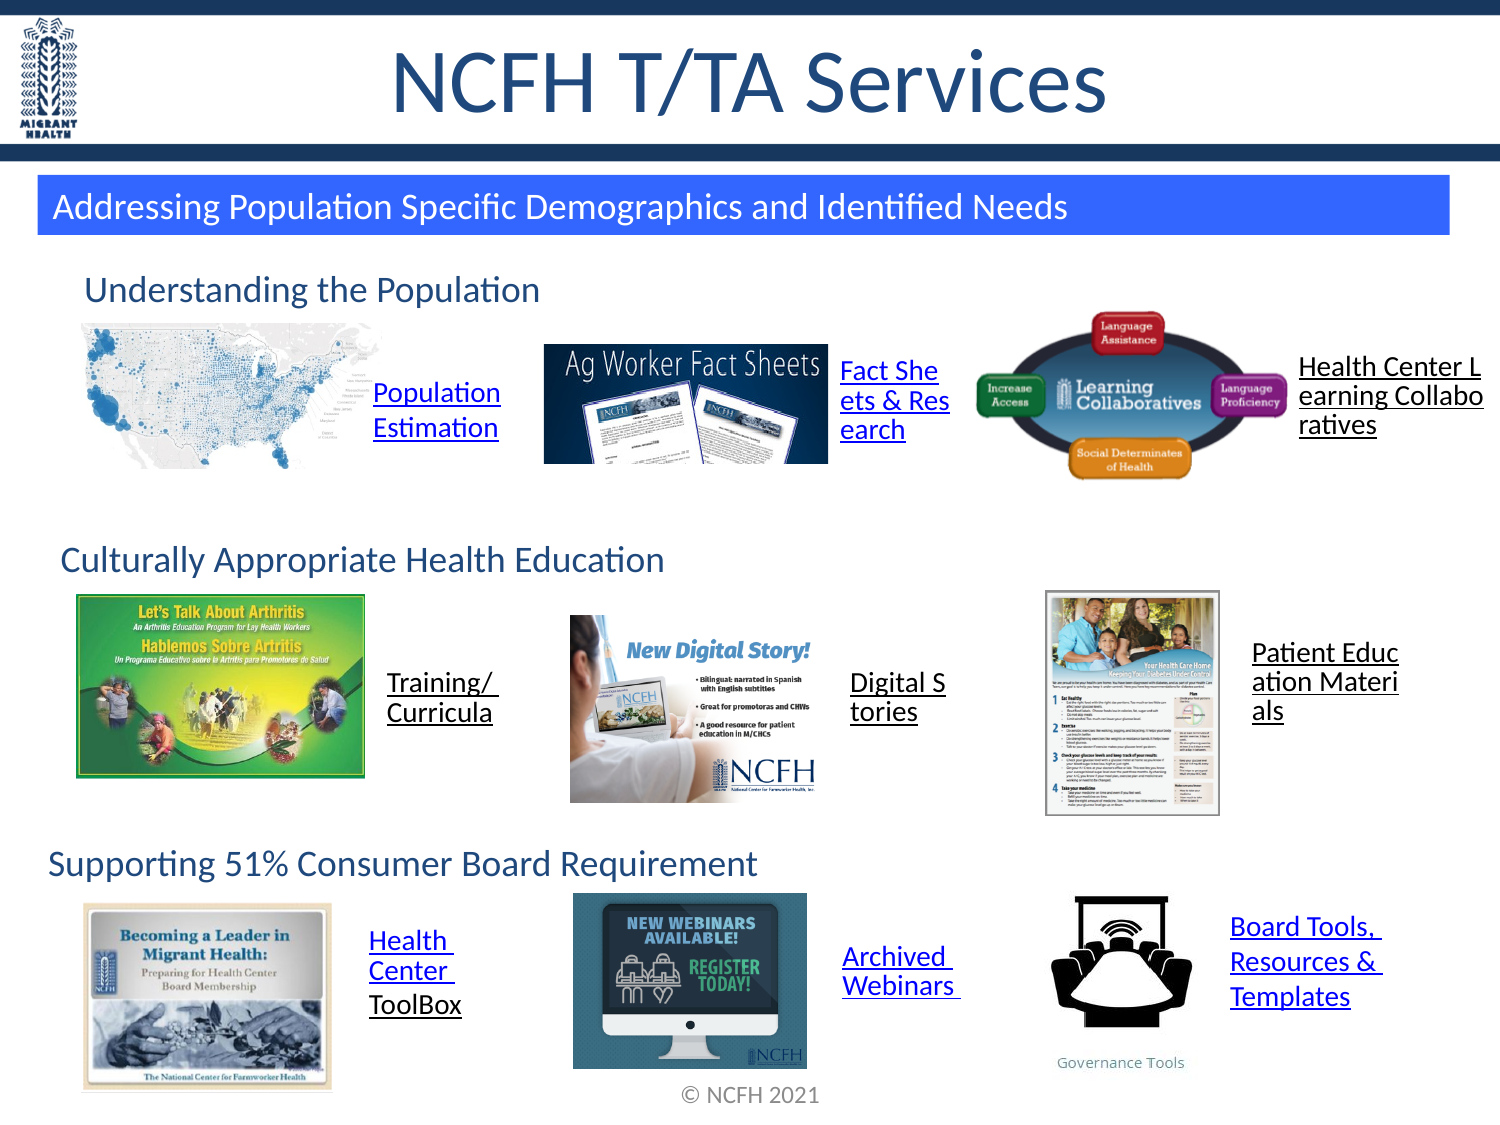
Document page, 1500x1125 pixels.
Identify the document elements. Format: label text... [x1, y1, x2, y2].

text_box Health Center Learning Collaboratives​ [1309, 339, 1500, 455]
picture [955, 868, 1282, 1094]
text_box Archived Webinars [827, 929, 950, 980]
text_box Addressing Population Specific Demographics and Identified Needs [37, 174, 1450, 235]
picture [0, 0, 1500, 817]
text_box Culturally Appropriate Health Education [45, 527, 912, 588]
text_box Digital Stories​ [835, 656, 964, 741]
text_box Health Center ToolBox​ [353, 914, 479, 1030]
text_box © NCFH 2021 [512, 1063, 988, 1123]
text_box Board Tools, Resources & Templates [1287, 899, 1408, 1020]
picture [573, 893, 807, 1069]
picture [80, 901, 334, 1093]
text_box Fact Sheets & Research [829, 344, 956, 395]
text_box NCFH T/TA Services [74, 13, 1425, 201]
text_box Patient Education Materials​ [1236, 625, 1420, 711]
text_box Population Estimation [358, 366, 526, 482]
text_box Training/ Curricula​ [371, 656, 526, 767]
text_box Understanding the Population [69, 257, 704, 318]
text_box Supporting 51% Consumer Board Requirement [33, 831, 1071, 892]
